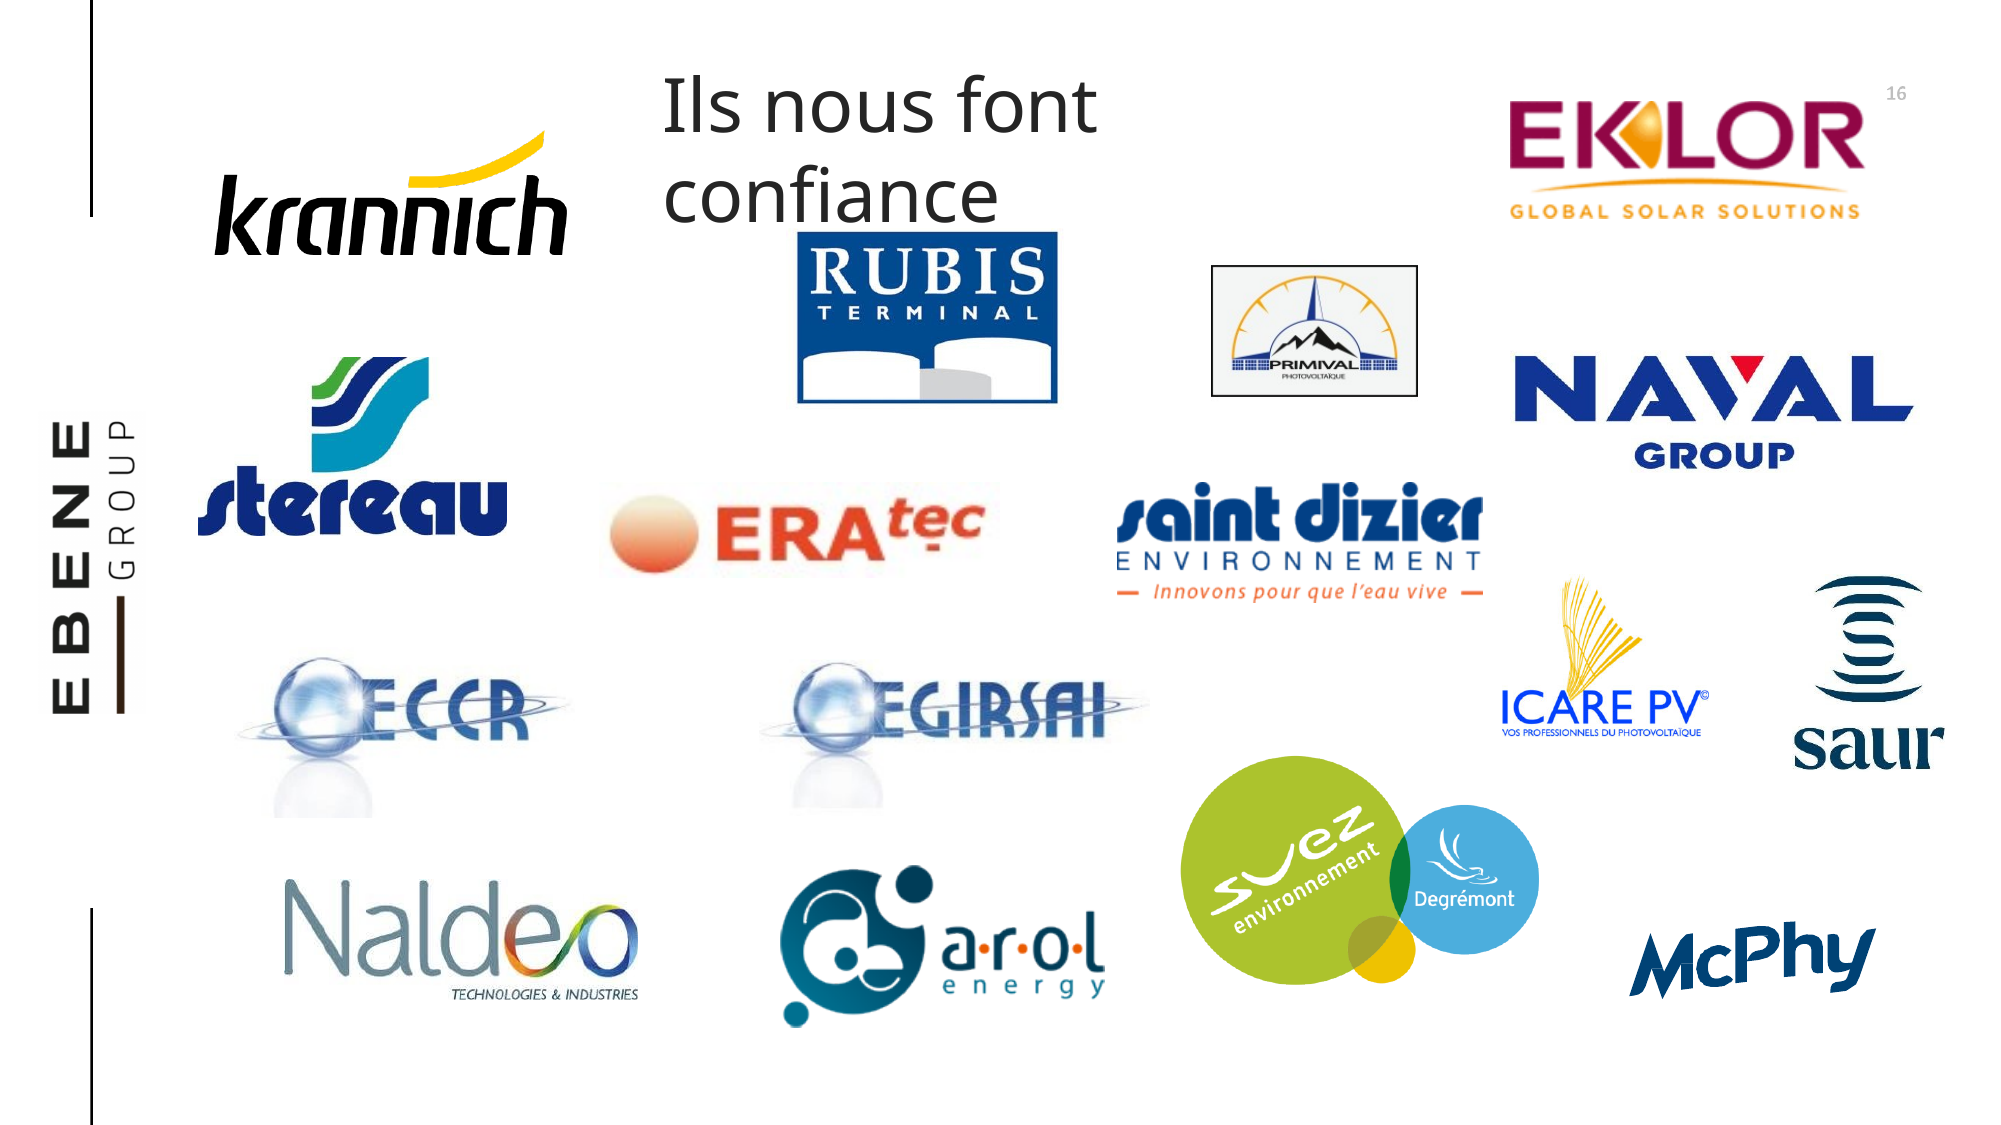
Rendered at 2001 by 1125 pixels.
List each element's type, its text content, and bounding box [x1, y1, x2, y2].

picture [1510, 350, 1920, 473]
picture [780, 865, 1105, 1028]
picture [1502, 573, 1710, 737]
picture [1211, 228, 1418, 435]
picture [759, 659, 1150, 817]
picture [598, 482, 1001, 578]
picture [786, 227, 1064, 411]
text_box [1628, 921, 1877, 1000]
picture [1792, 574, 1947, 772]
picture [1117, 482, 1483, 603]
picture [0, 357, 507, 714]
picture [284, 879, 638, 1000]
title Ils nous font confiance [660, 54, 1340, 245]
picture [1886, 85, 1907, 100]
picture [213, 129, 568, 256]
picture [234, 647, 575, 818]
picture [1180, 754, 1539, 985]
picture [1510, 101, 1867, 220]
